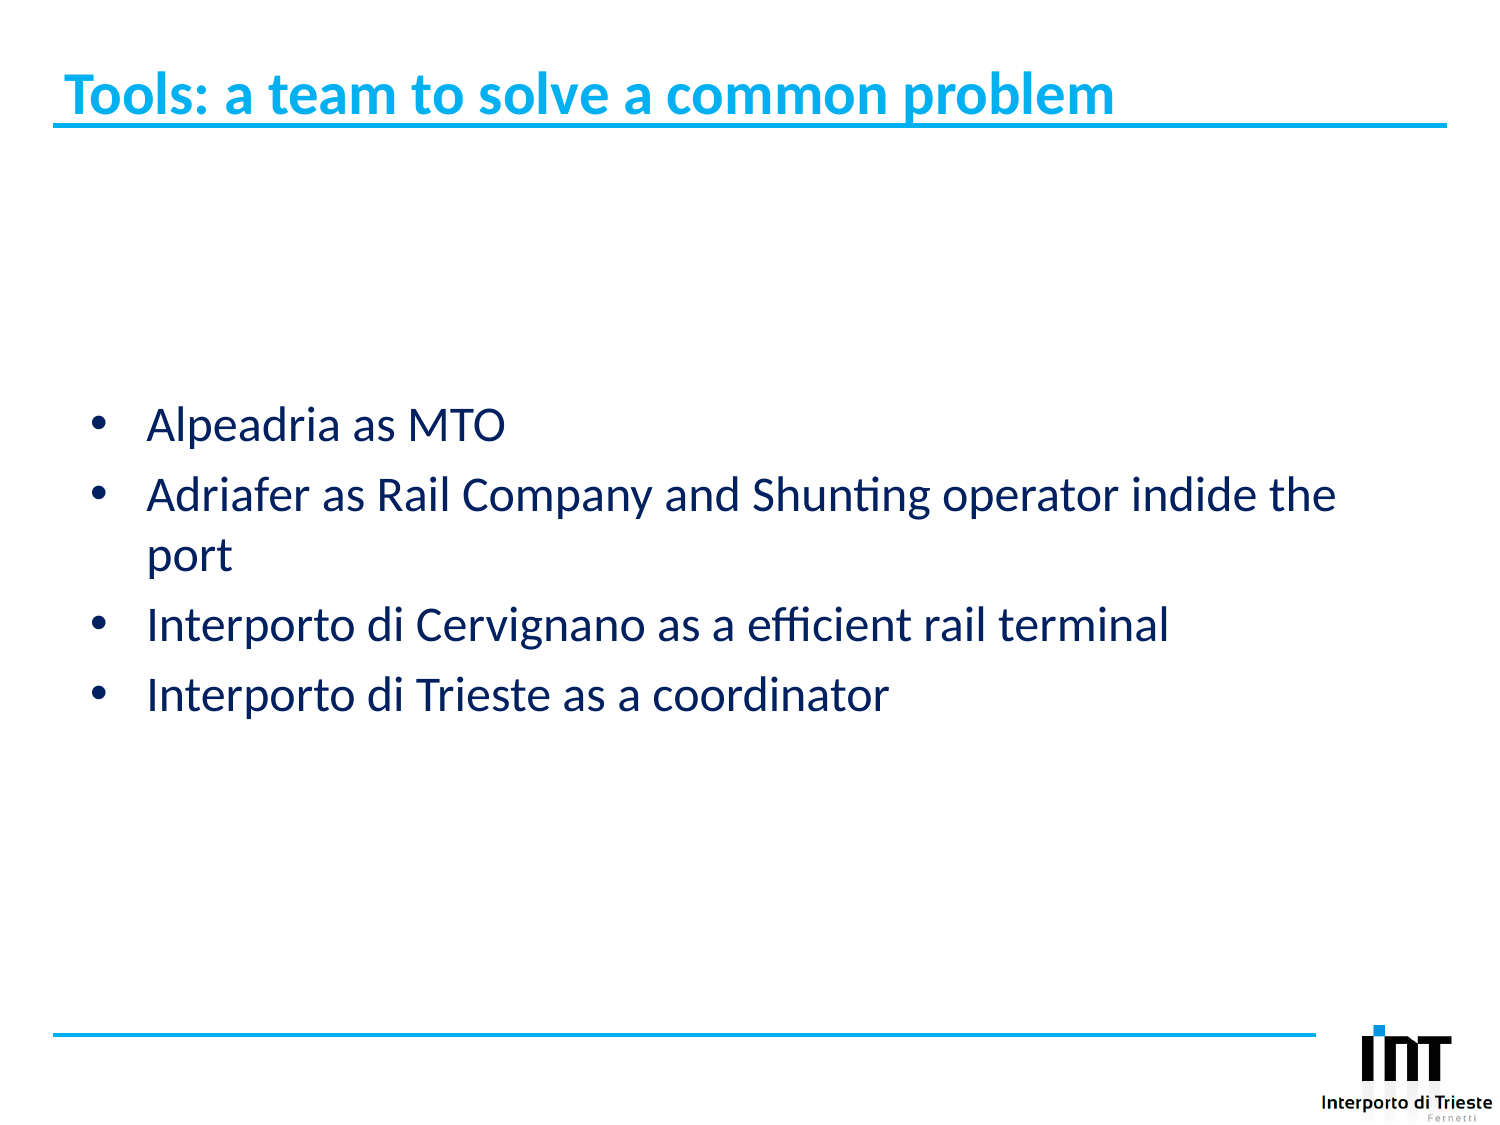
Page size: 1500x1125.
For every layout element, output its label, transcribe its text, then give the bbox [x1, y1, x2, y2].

list Alpeadria as MTO Adriafer as Rail Company and Shunting operator indide the port Interporto di Cervignano as a efficient rail terminal Interporto di Trieste as a coordinator [75, 314, 1425, 851]
title Tools: a team to solve a common problem [49, 45, 1400, 135]
picture [1316, 1022, 1495, 1123]
